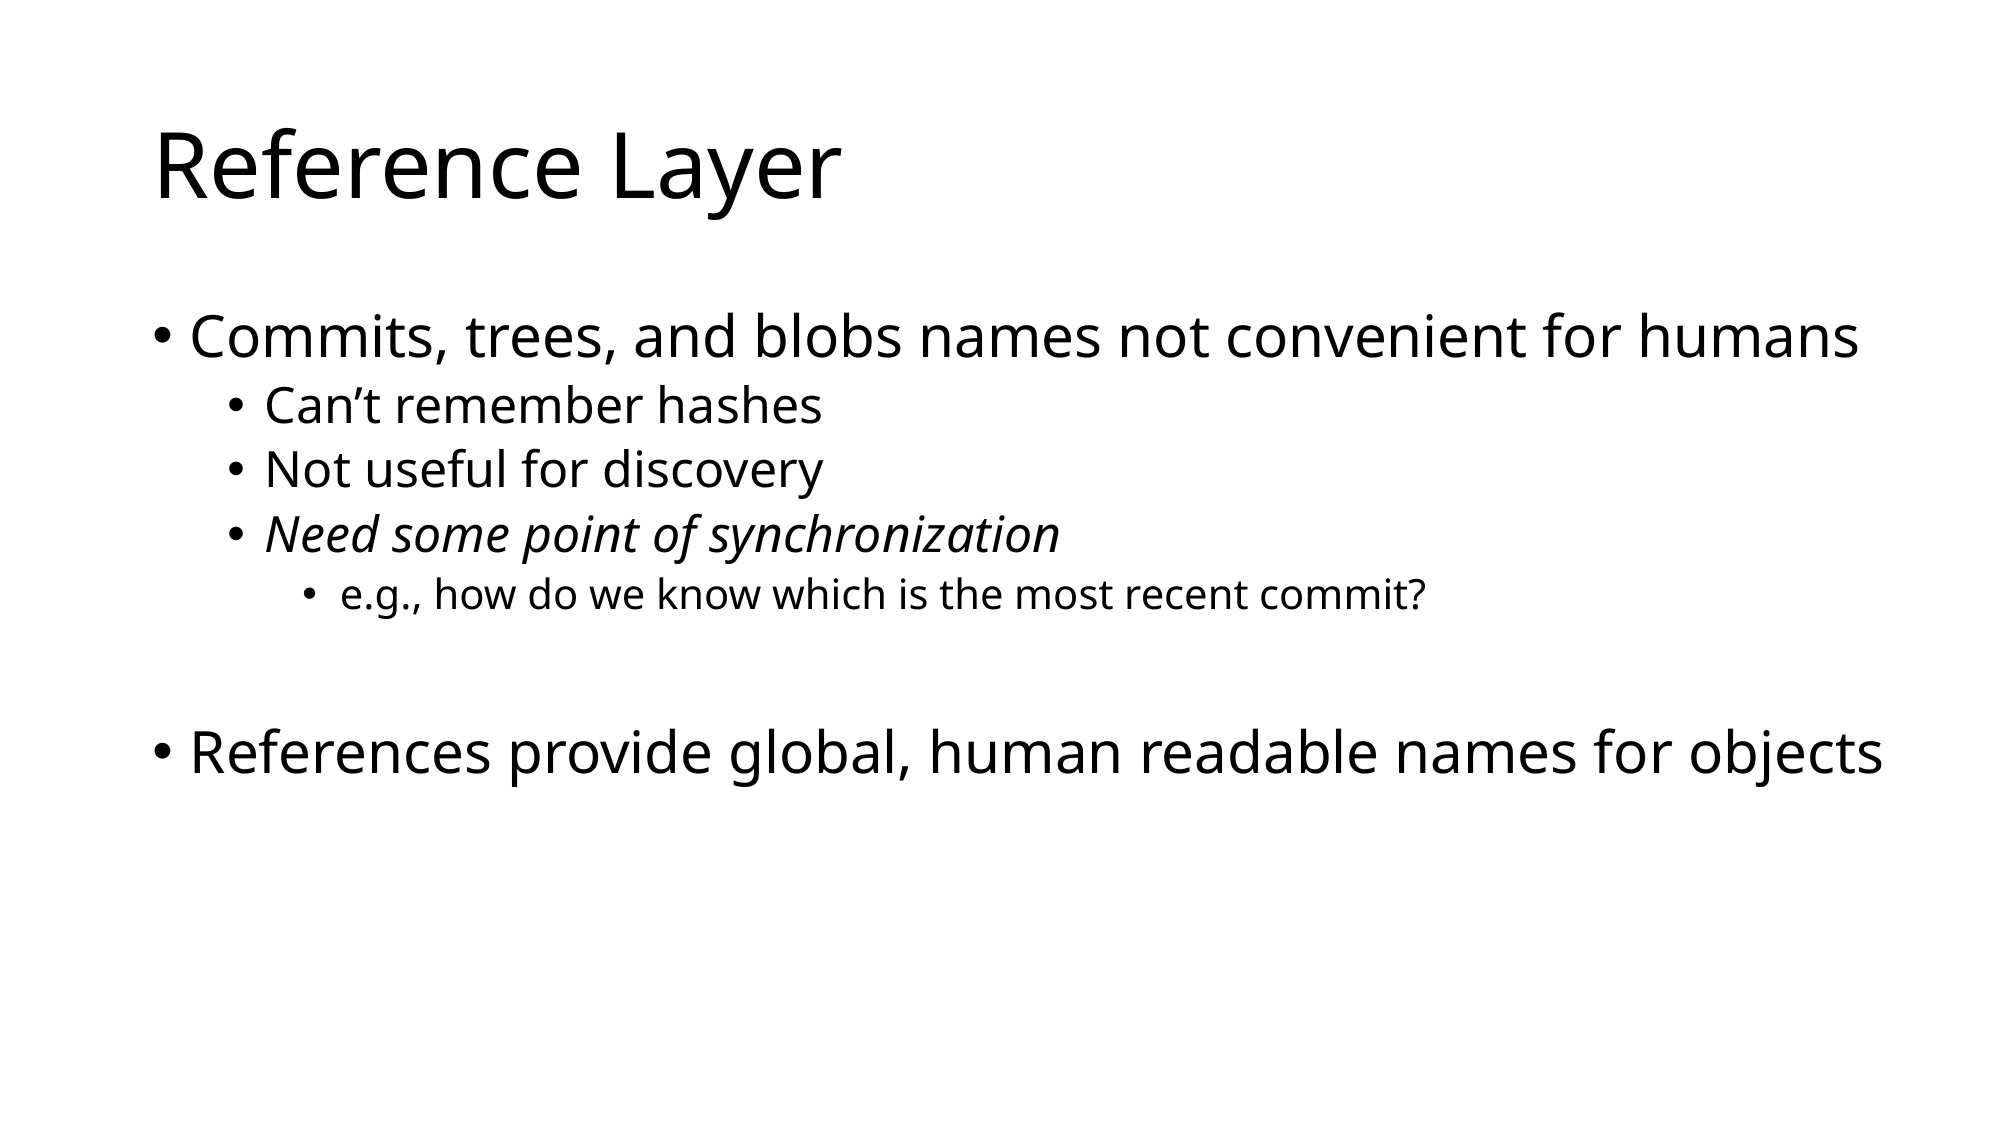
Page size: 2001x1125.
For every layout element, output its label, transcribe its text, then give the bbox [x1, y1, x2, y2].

title Reference Layer [137, 59, 1863, 278]
list Commits, trees, and blobs names not convenient for humans Can’t remember hashes Not useful for discovery Need some point of synchronization e.g., how do we know which is the most recent commit? References provide global, human readable names for objects [137, 299, 1949, 1014]
